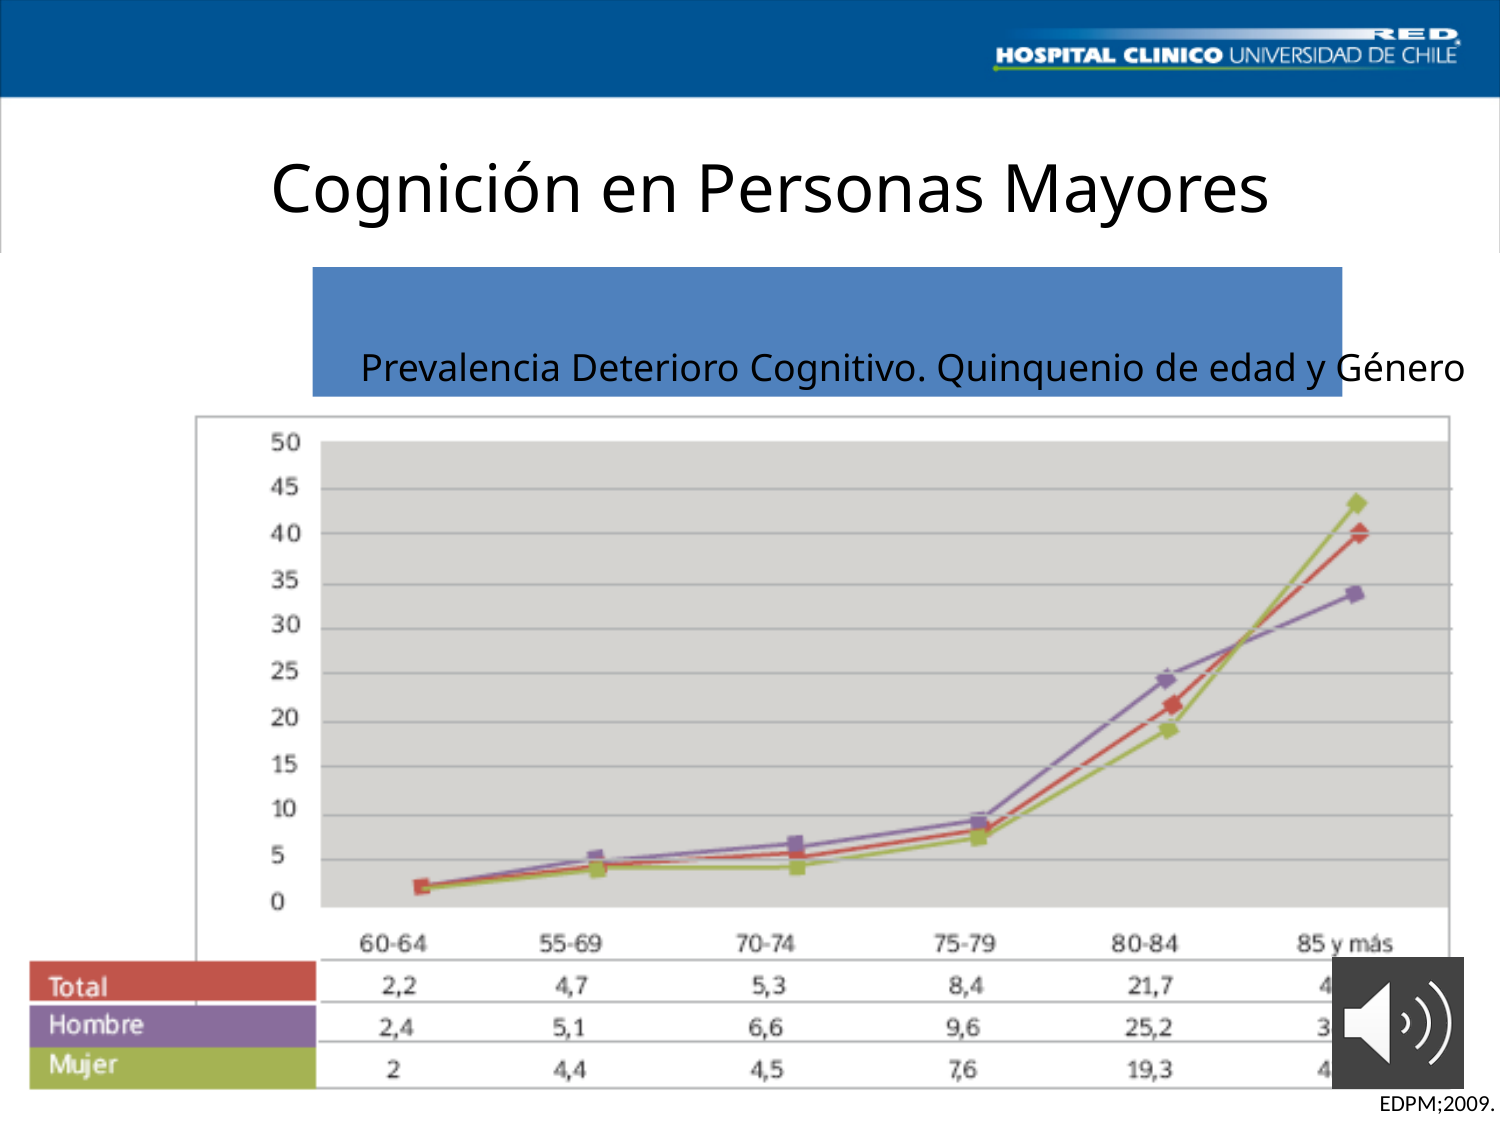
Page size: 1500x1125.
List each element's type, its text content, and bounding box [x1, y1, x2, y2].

list Cognición en Personas Mayores [262, 137, 1373, 249]
picture [0, 0, 1500, 1125]
